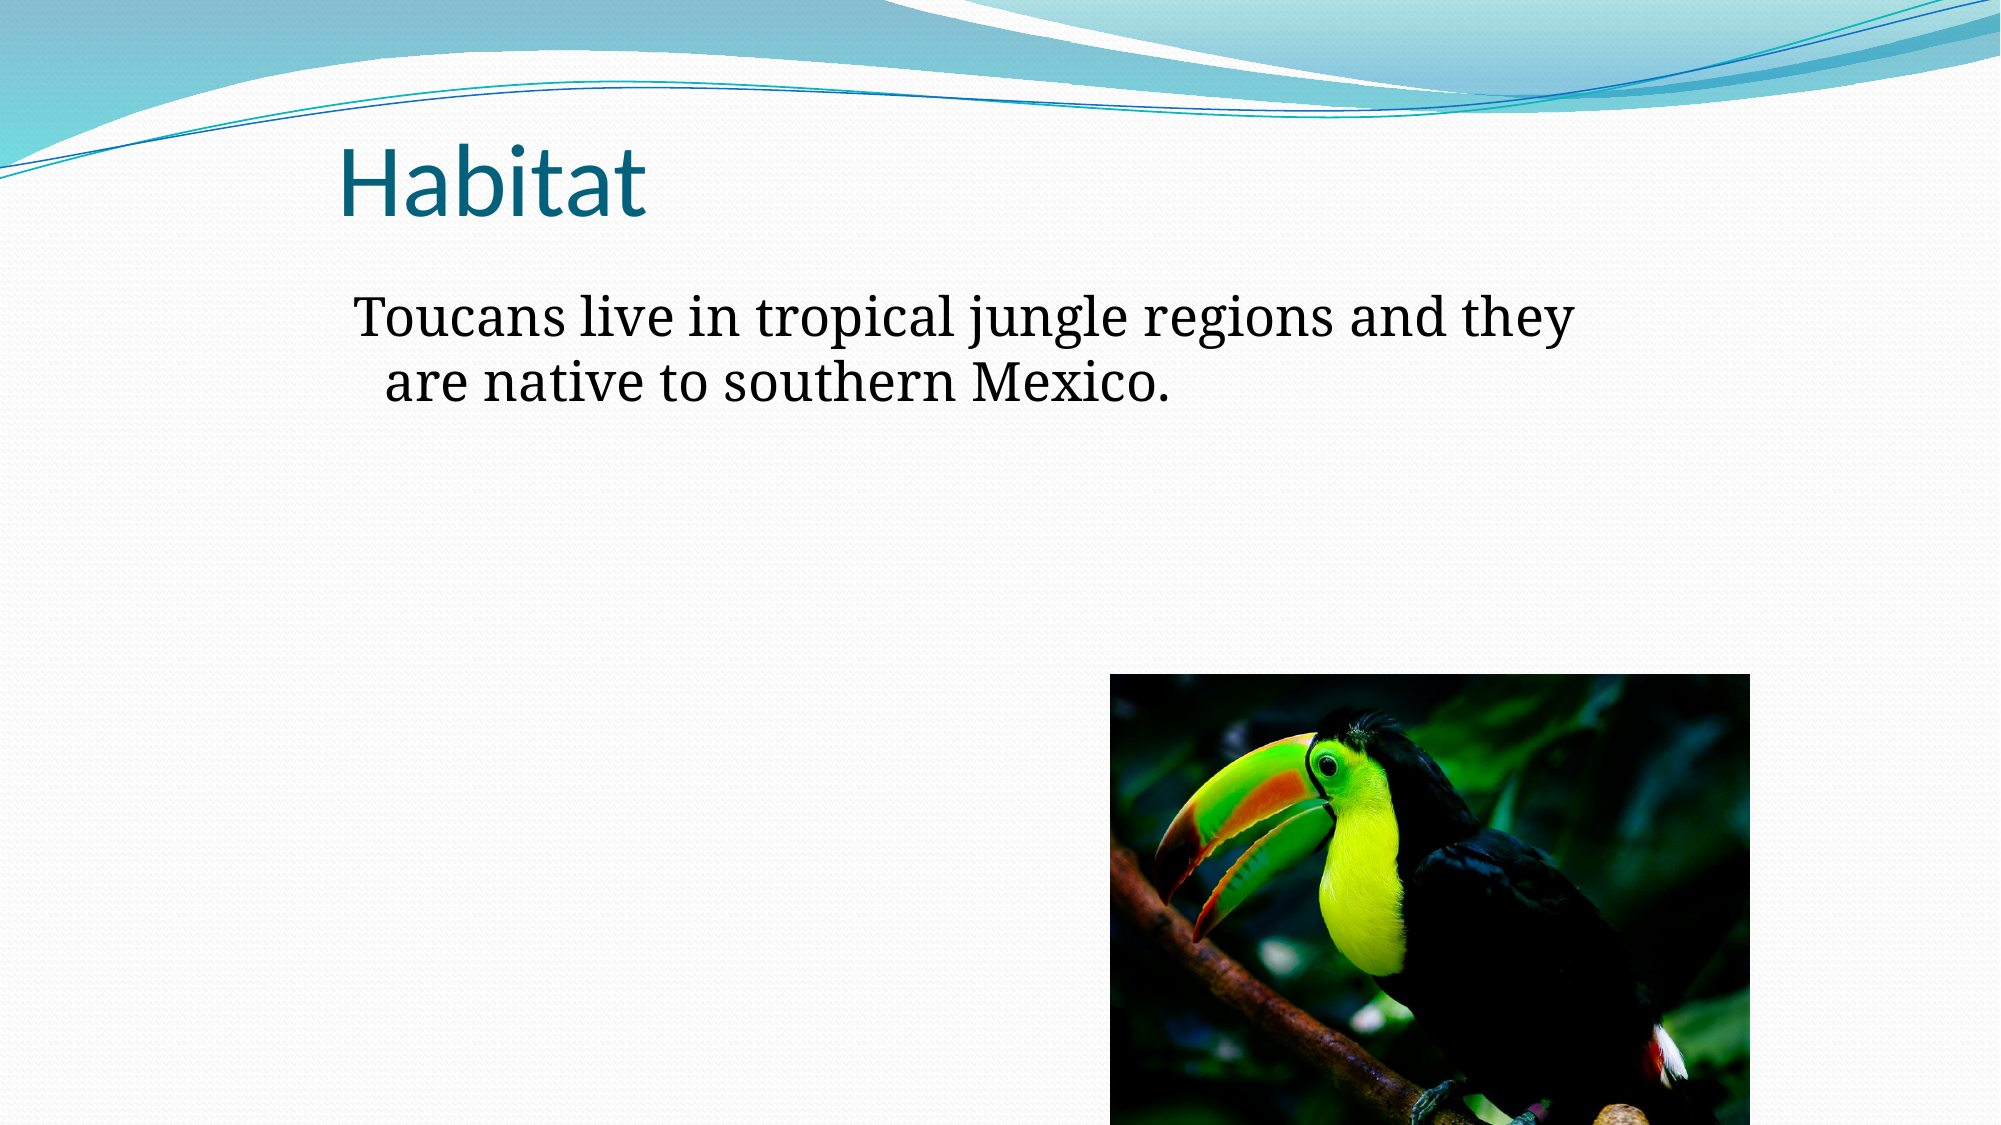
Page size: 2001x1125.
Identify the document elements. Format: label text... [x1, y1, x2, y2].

picture [1109, 674, 1751, 1125]
title Habitat [337, 50, 1688, 238]
list Toucans live in tropical jungle regions and they are native to southern Mexico. [324, 275, 1675, 1018]
